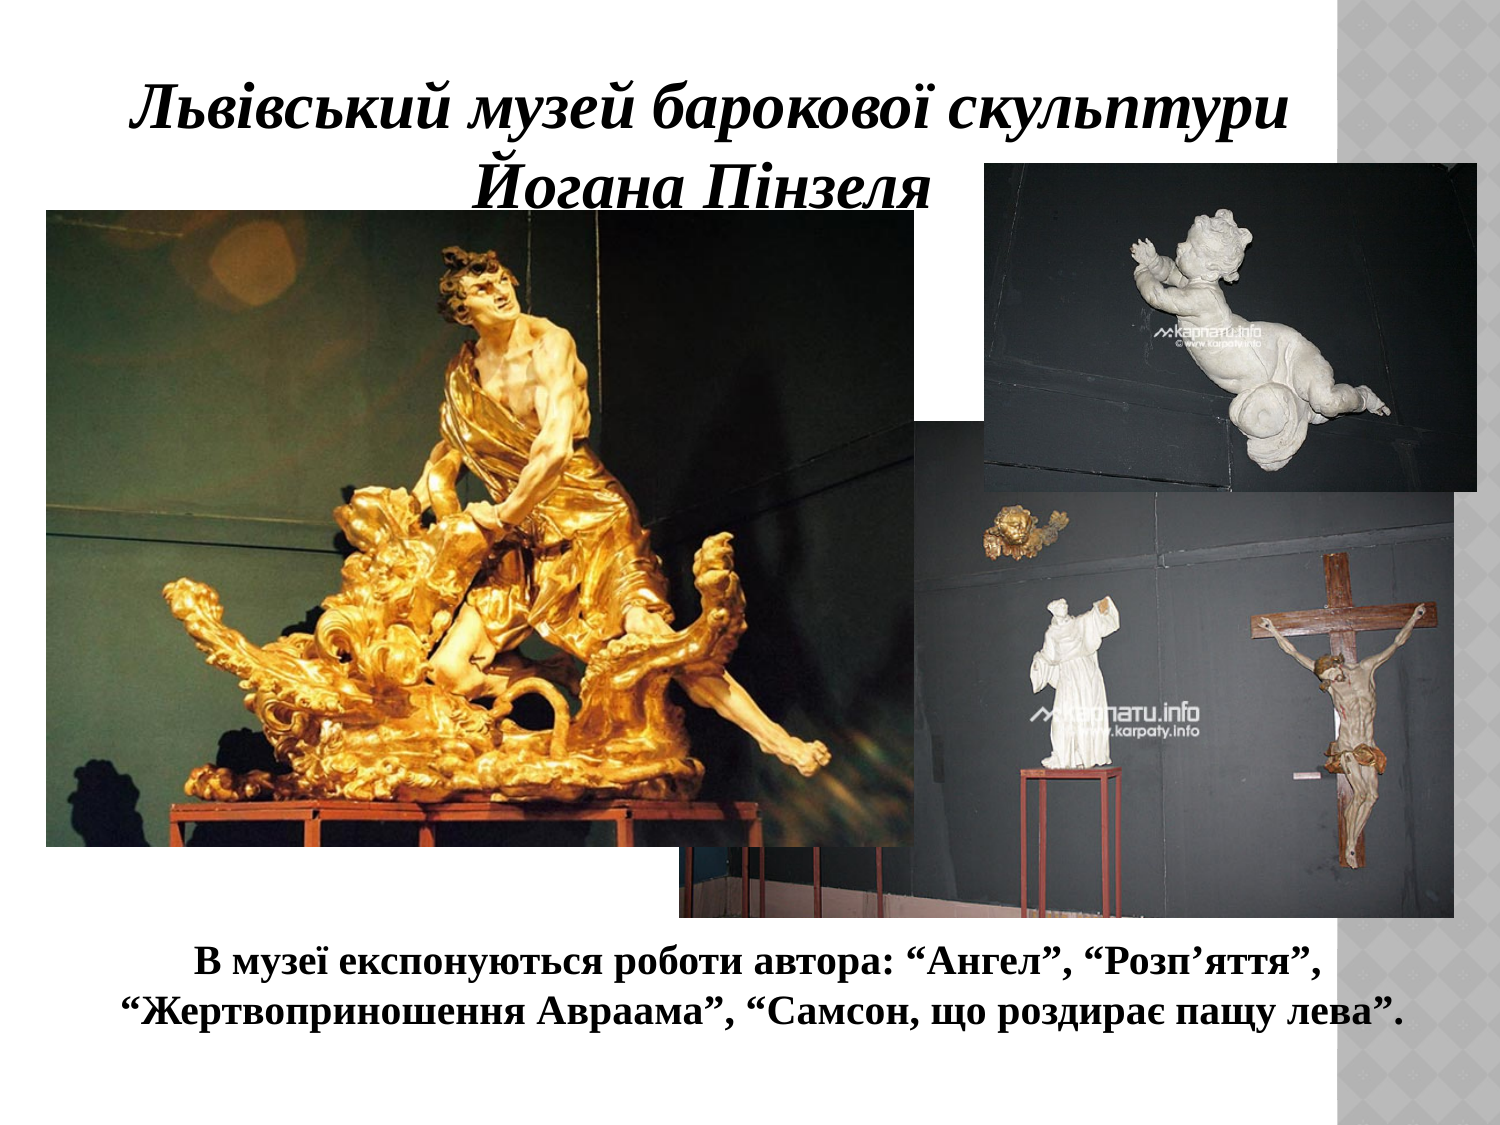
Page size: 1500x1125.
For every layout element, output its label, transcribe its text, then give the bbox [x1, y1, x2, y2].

text_box В музеї експонуються роботи автора: “Ангел”, “Розп’яття”, “Жертвоприношення Авраама”, “Самсон, що роздирає пащу лева”. [105, 925, 1453, 1041]
picture [983, 163, 1478, 492]
picture [679, 421, 1454, 919]
picture [46, 210, 915, 848]
text_box Львівський музей барокової скульптури Йогана Пінзеля [73, 54, 1350, 230]
